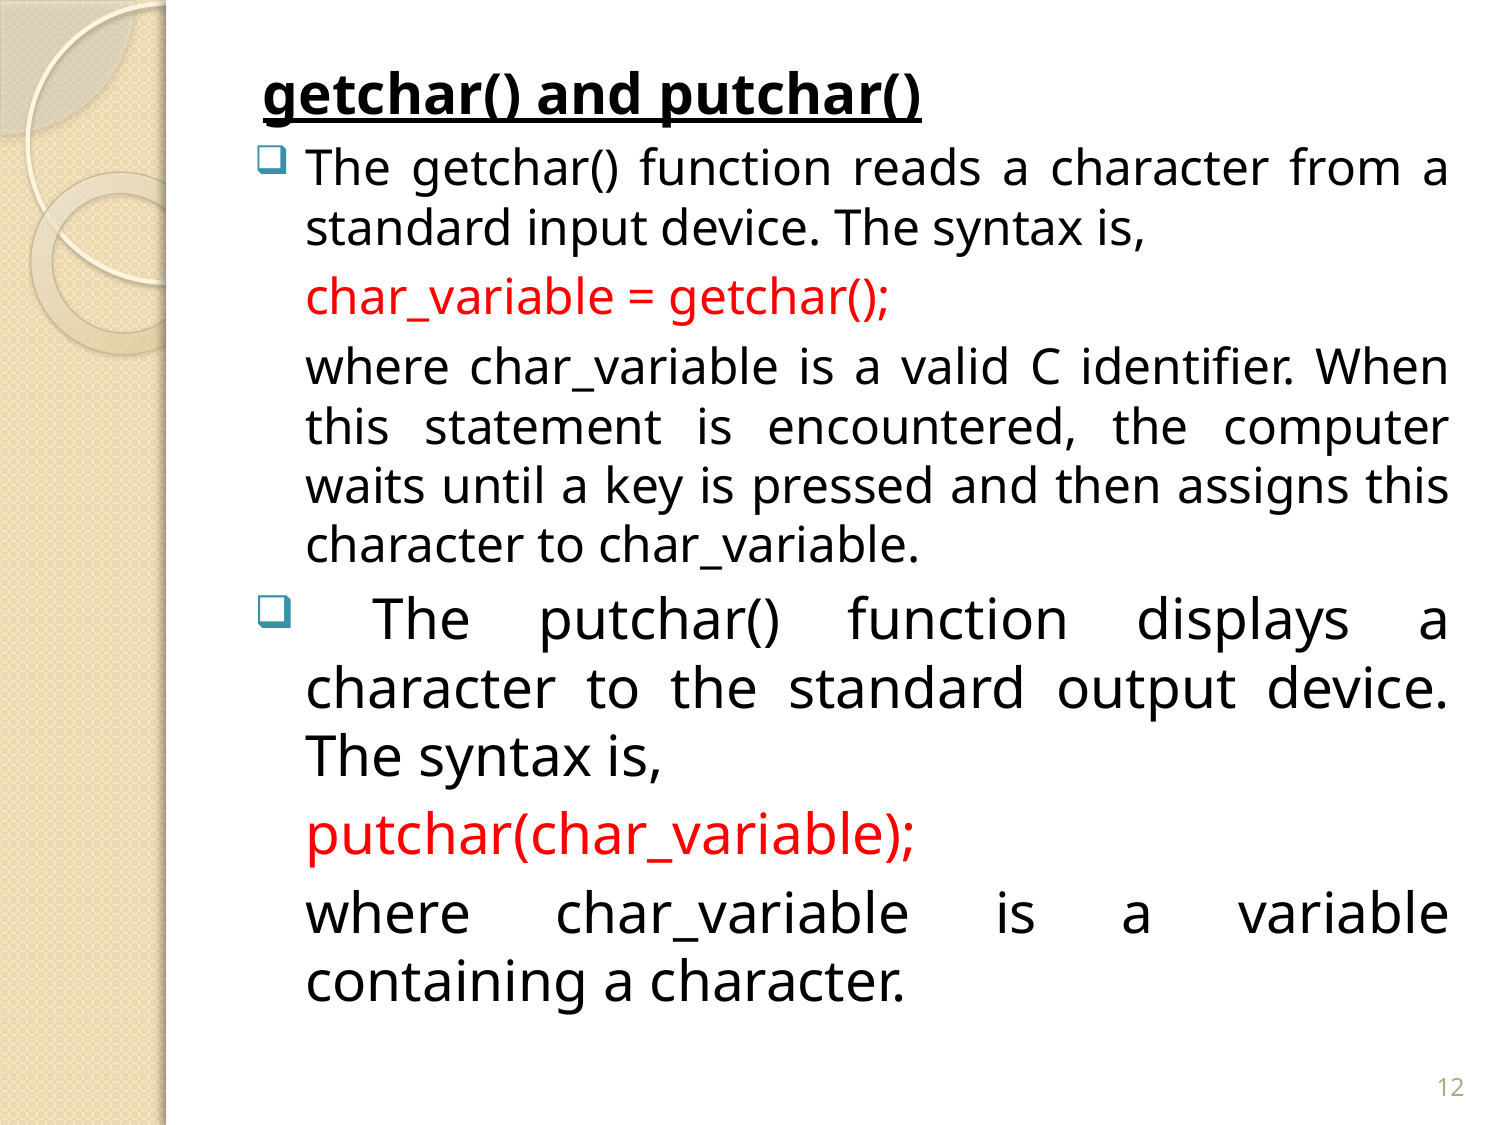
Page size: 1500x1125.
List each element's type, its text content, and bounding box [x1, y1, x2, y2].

list getchar() and putchar() The getchar() function reads a character from a standard input device. The syntax is, char_variable = getchar(); where char_variable is a valid C identifier. When this statement is encountered, the computer waits until a key is pressed and then assigns this character to char_variable. The putchar() function displays a character to the standard output device. The syntax is, putchar(char_variable); where char_variable is a variable containing a character. [235, 50, 1466, 1025]
slide_number 12 [1413, 1034, 1488, 1113]
